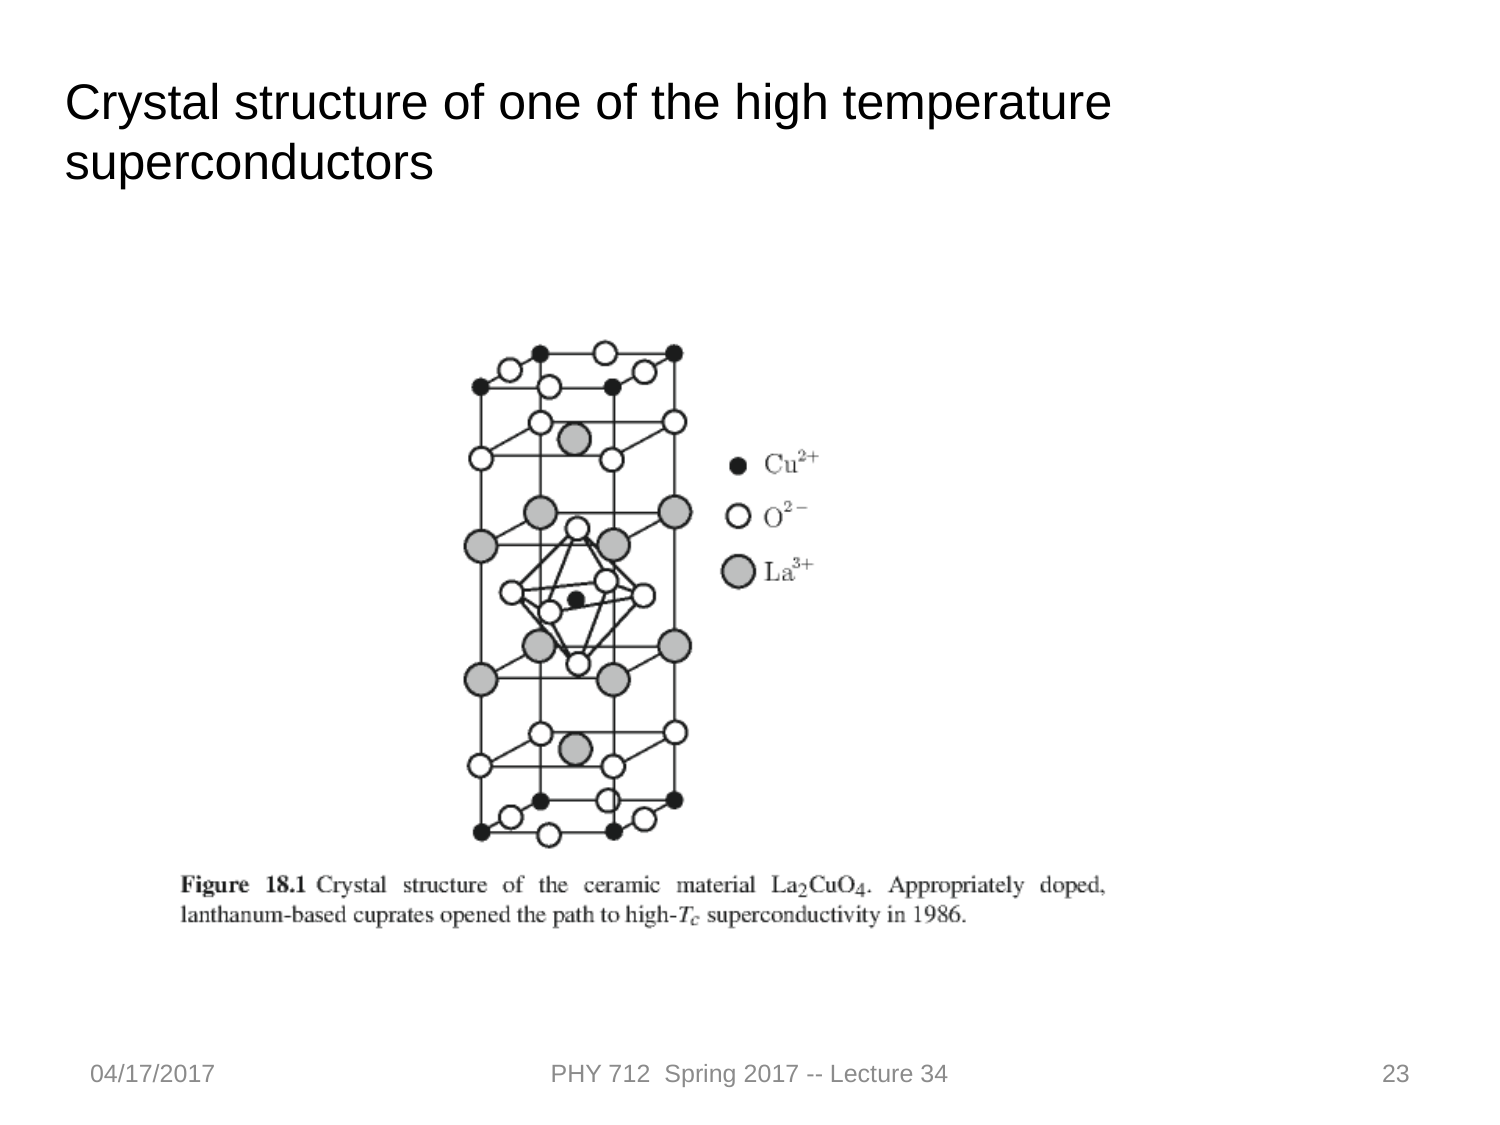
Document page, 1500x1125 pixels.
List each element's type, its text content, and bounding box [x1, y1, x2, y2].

picture [137, 299, 1138, 949]
slide_number 23 [1074, 1042, 1425, 1103]
text_box Crystal structure of one of the high temperature superconductors [49, 62, 1238, 198]
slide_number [75, 1042, 425, 1103]
footer PHY 712 Spring 2017 -- Lecture 34 [512, 1042, 988, 1103]
